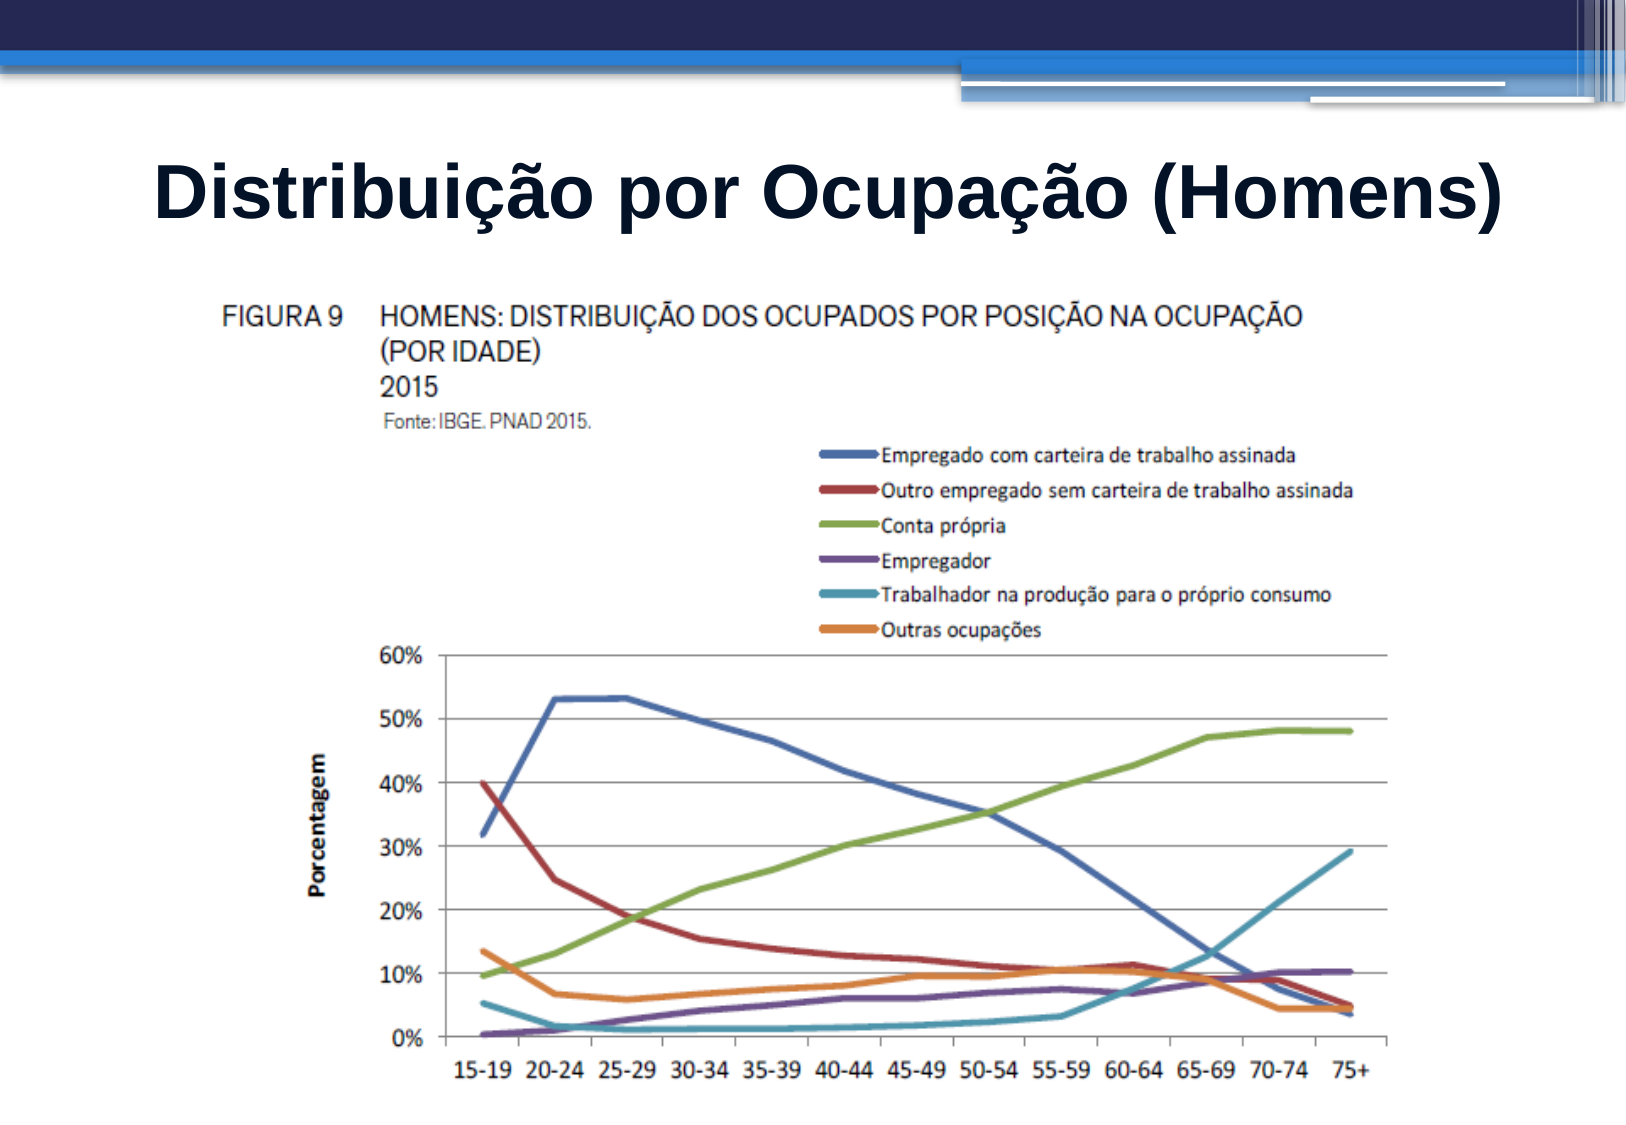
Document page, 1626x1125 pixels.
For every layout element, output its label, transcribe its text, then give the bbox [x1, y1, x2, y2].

title Distribuição por Ocupação (Homens) [98, 103, 1561, 280]
picture [195, 279, 1421, 1096]
